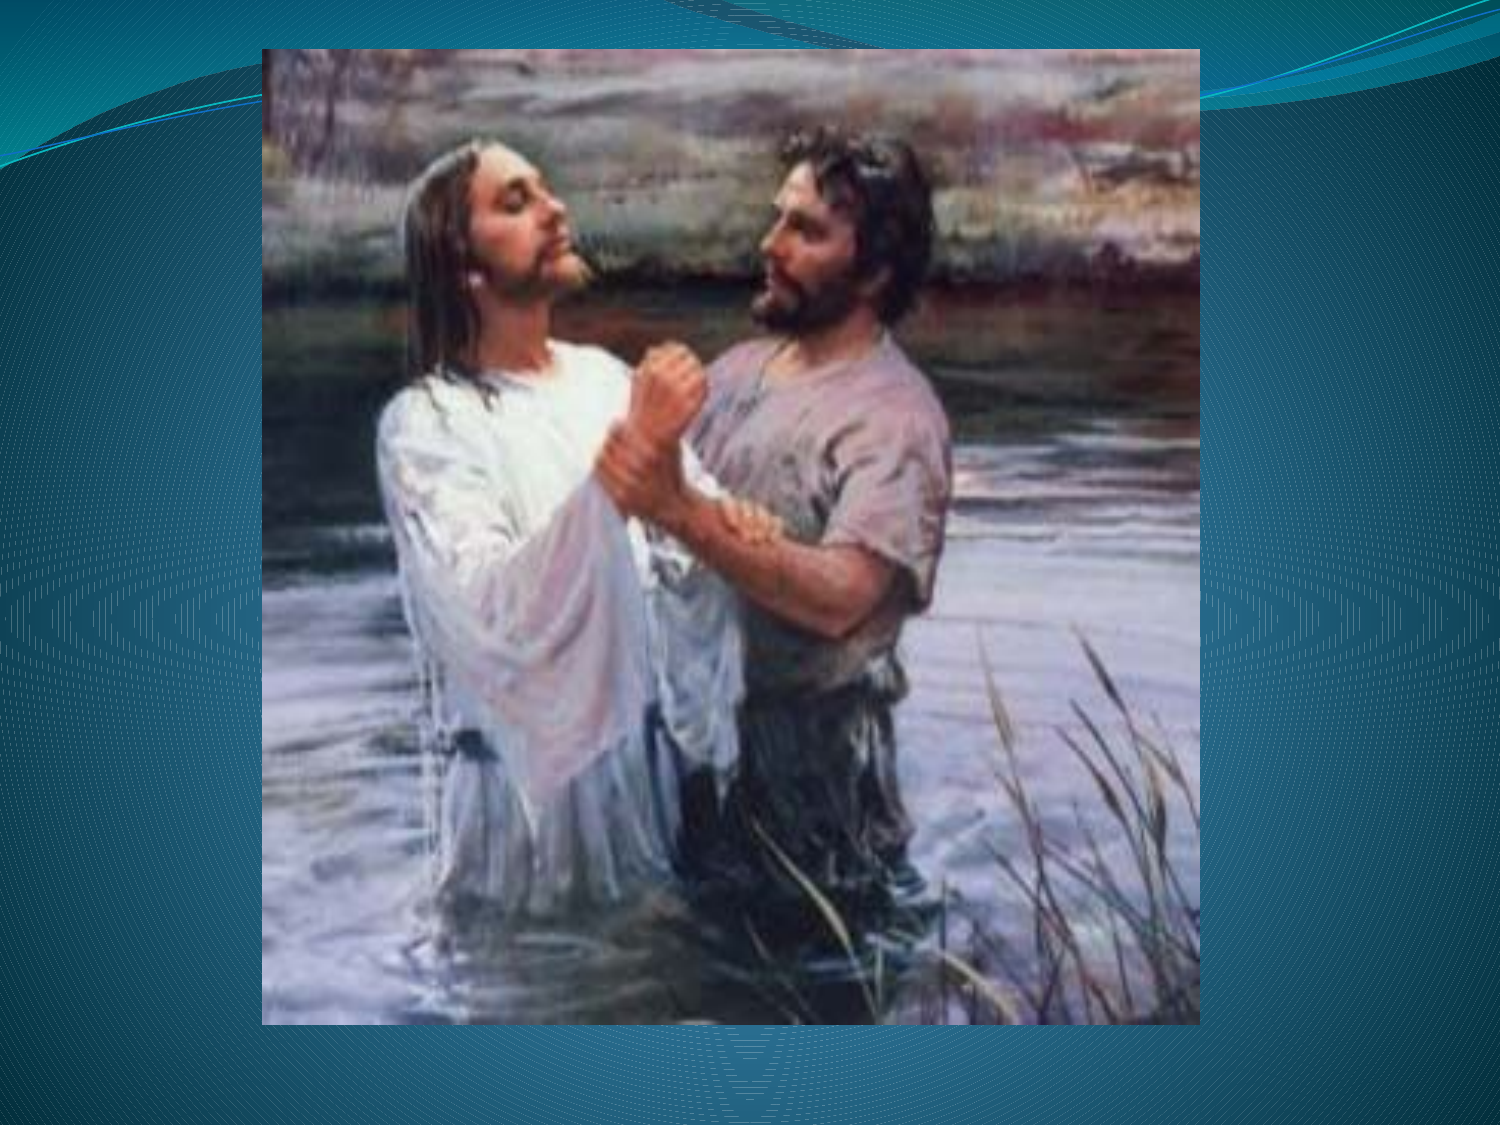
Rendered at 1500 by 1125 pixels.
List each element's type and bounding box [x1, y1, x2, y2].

picture [262, 49, 1201, 1026]
